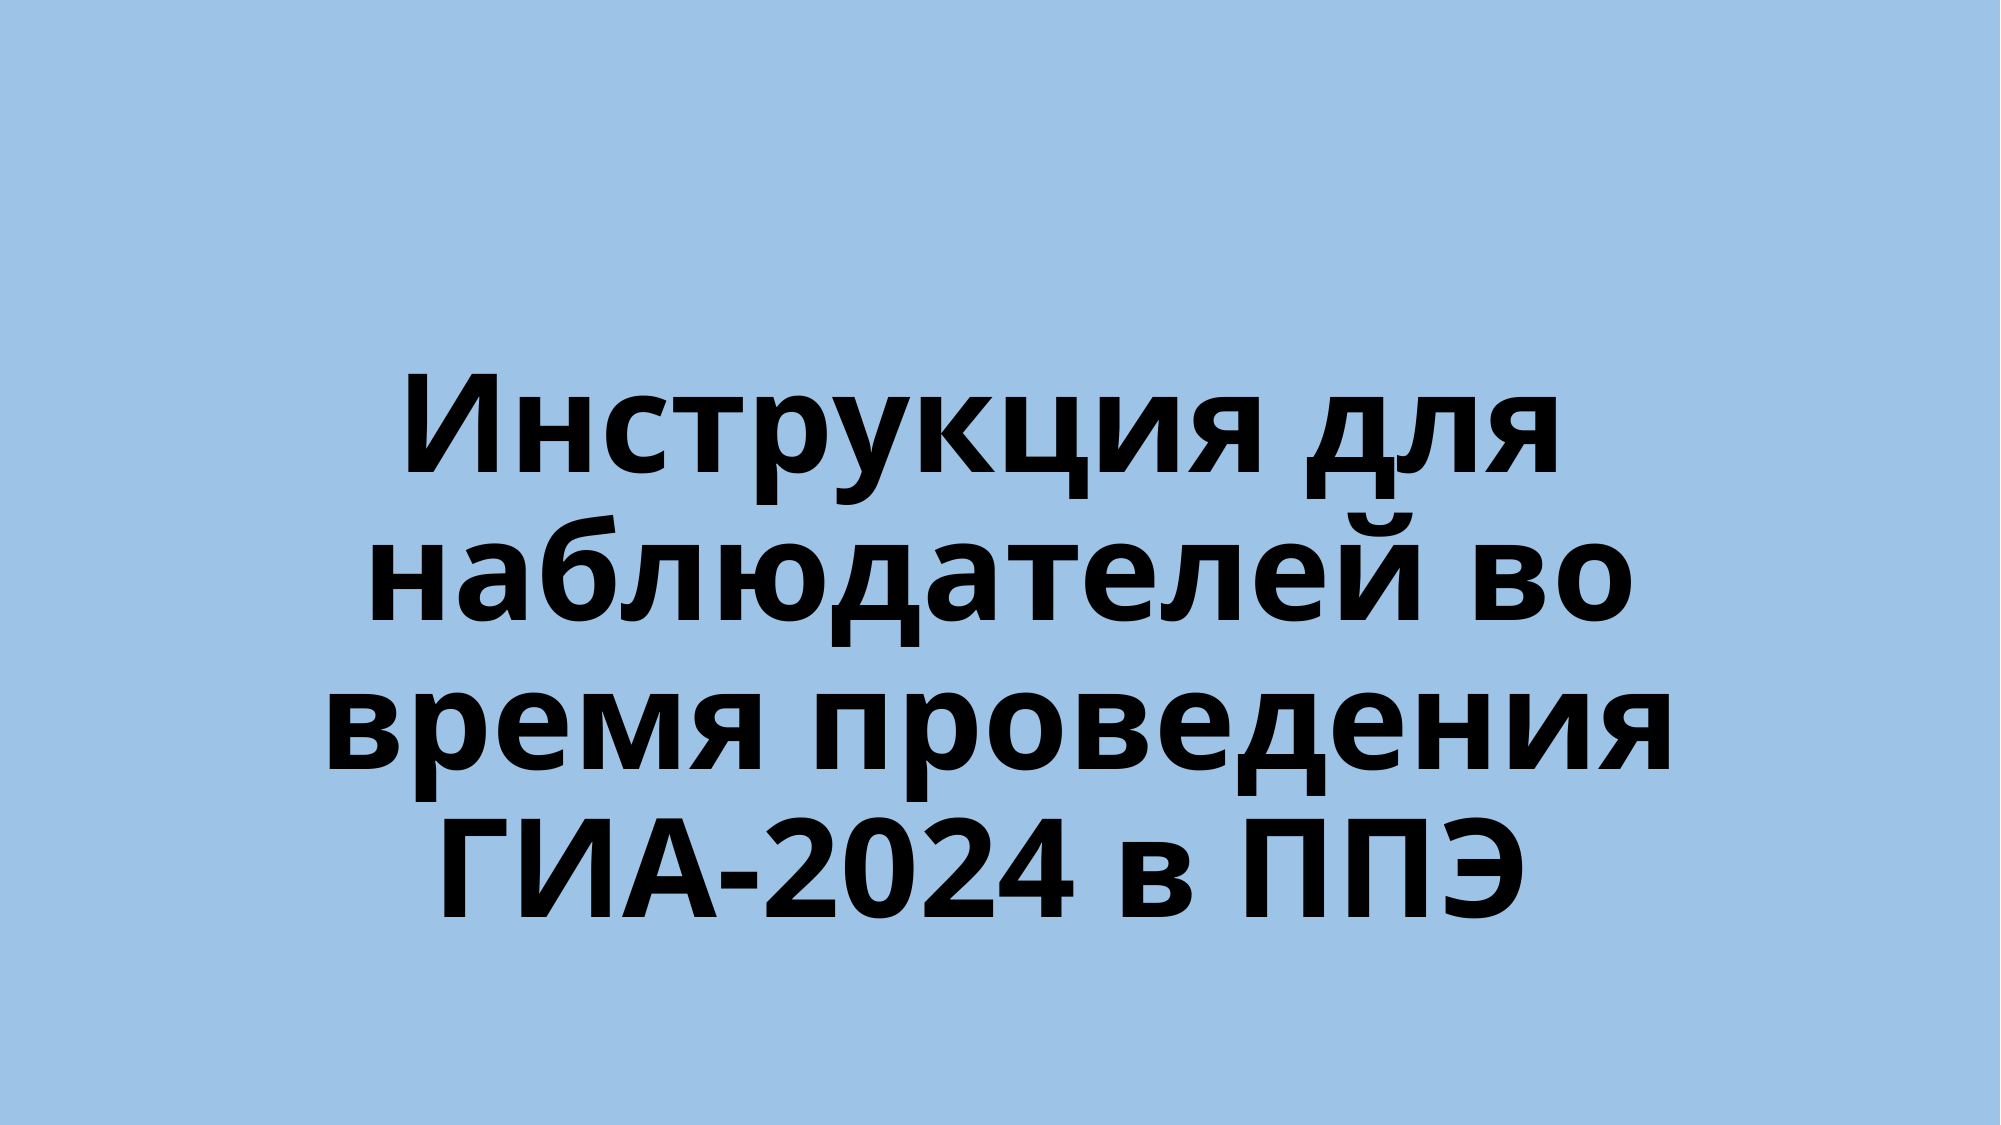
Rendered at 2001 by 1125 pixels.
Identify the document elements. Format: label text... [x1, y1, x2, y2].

title Инструкция для наблюдателей во время проведения ГИА-2024 в ППЭ [249, 285, 1750, 955]
